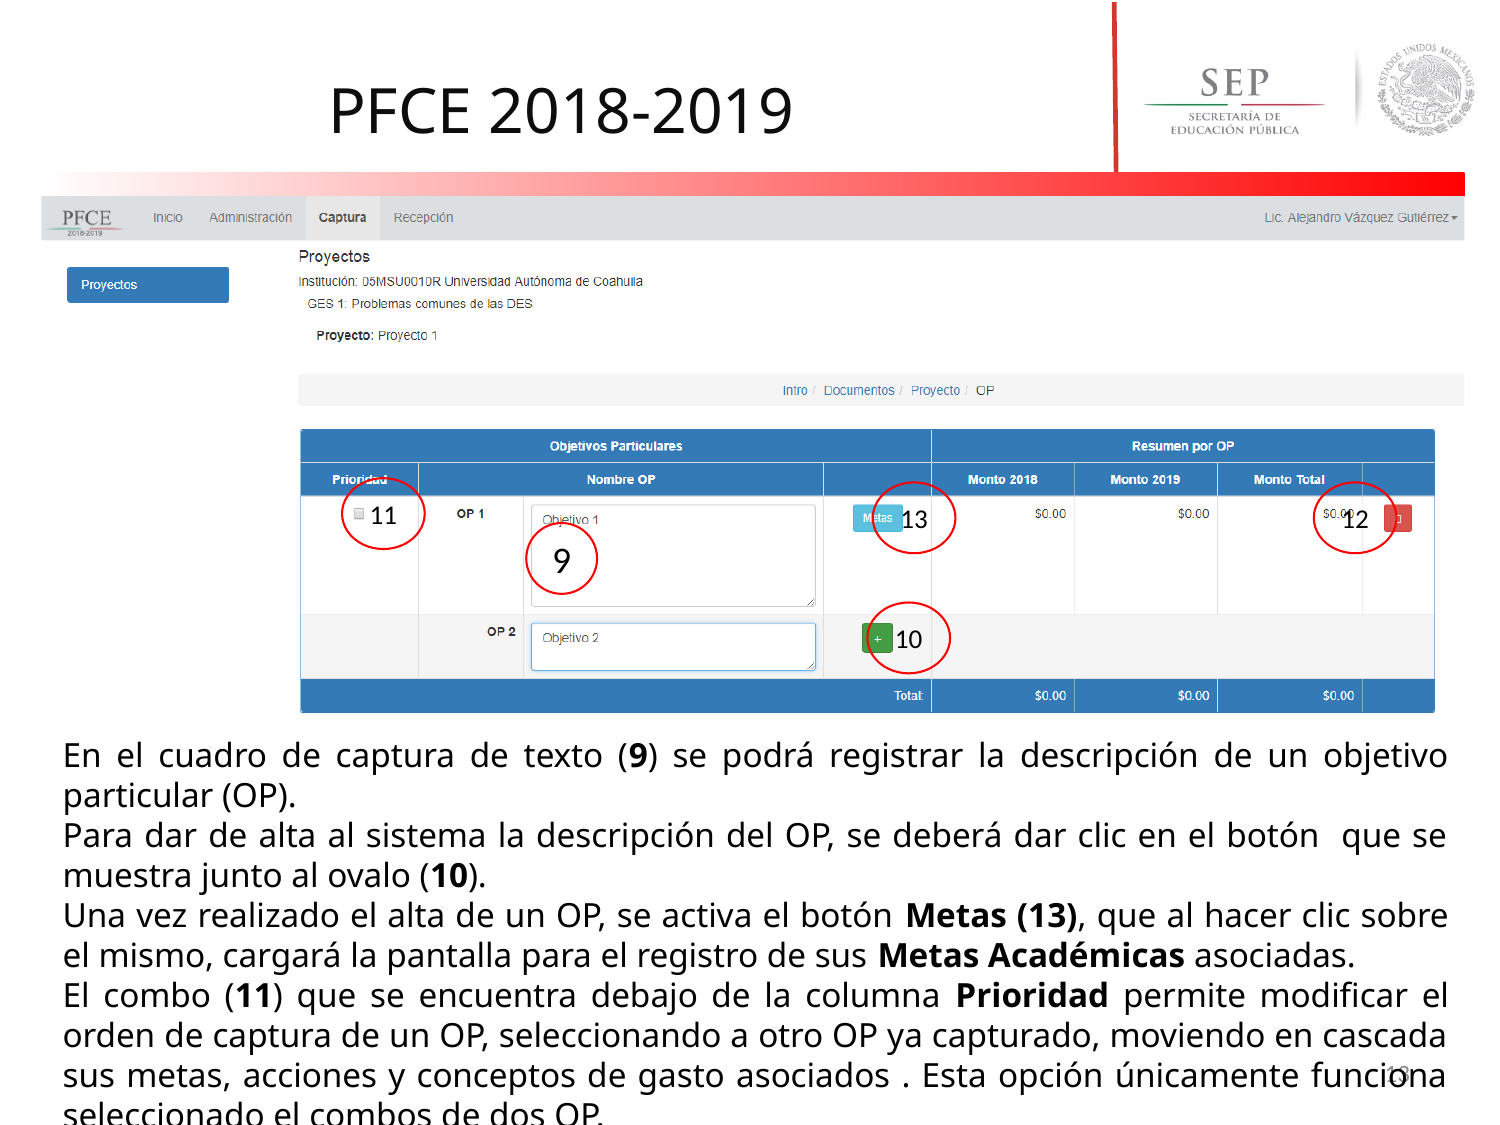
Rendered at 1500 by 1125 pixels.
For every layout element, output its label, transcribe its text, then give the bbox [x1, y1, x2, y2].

text_box En el cuadro de captura de texto (9) se podrá registrar la descripción de un objetivo particular (OP). Para dar de alta al sistema la descripción del OP, se deberá dar clic en el botón que se muestra junto al ovalo (10). Una vez realizado el alta de un OP, se activa el botón Metas (13), que al hacer clic sobre el mismo, cargará la pantalla para el registro de sus Metas Académicas asociadas. El combo (11) que se encuentra debajo de la columna Prioridad permite modificar el orden de captura de un OP, seleccionando a otro OP ya capturado, moviendo en cascada sus metas, acciones y conceptos de gasto asociados . Esta opción únicamente funciona seleccionado el combos de dos OP. El botón que se muestra junto al ovalo (12) permite eliminar los registros capturados. [47, 729, 1465, 1125]
picture [1130, 30, 1483, 162]
picture [40, 195, 1465, 723]
text_box PFCE 2018-2019 [41, 52, 1083, 154]
text_box [41, 172, 1465, 195]
